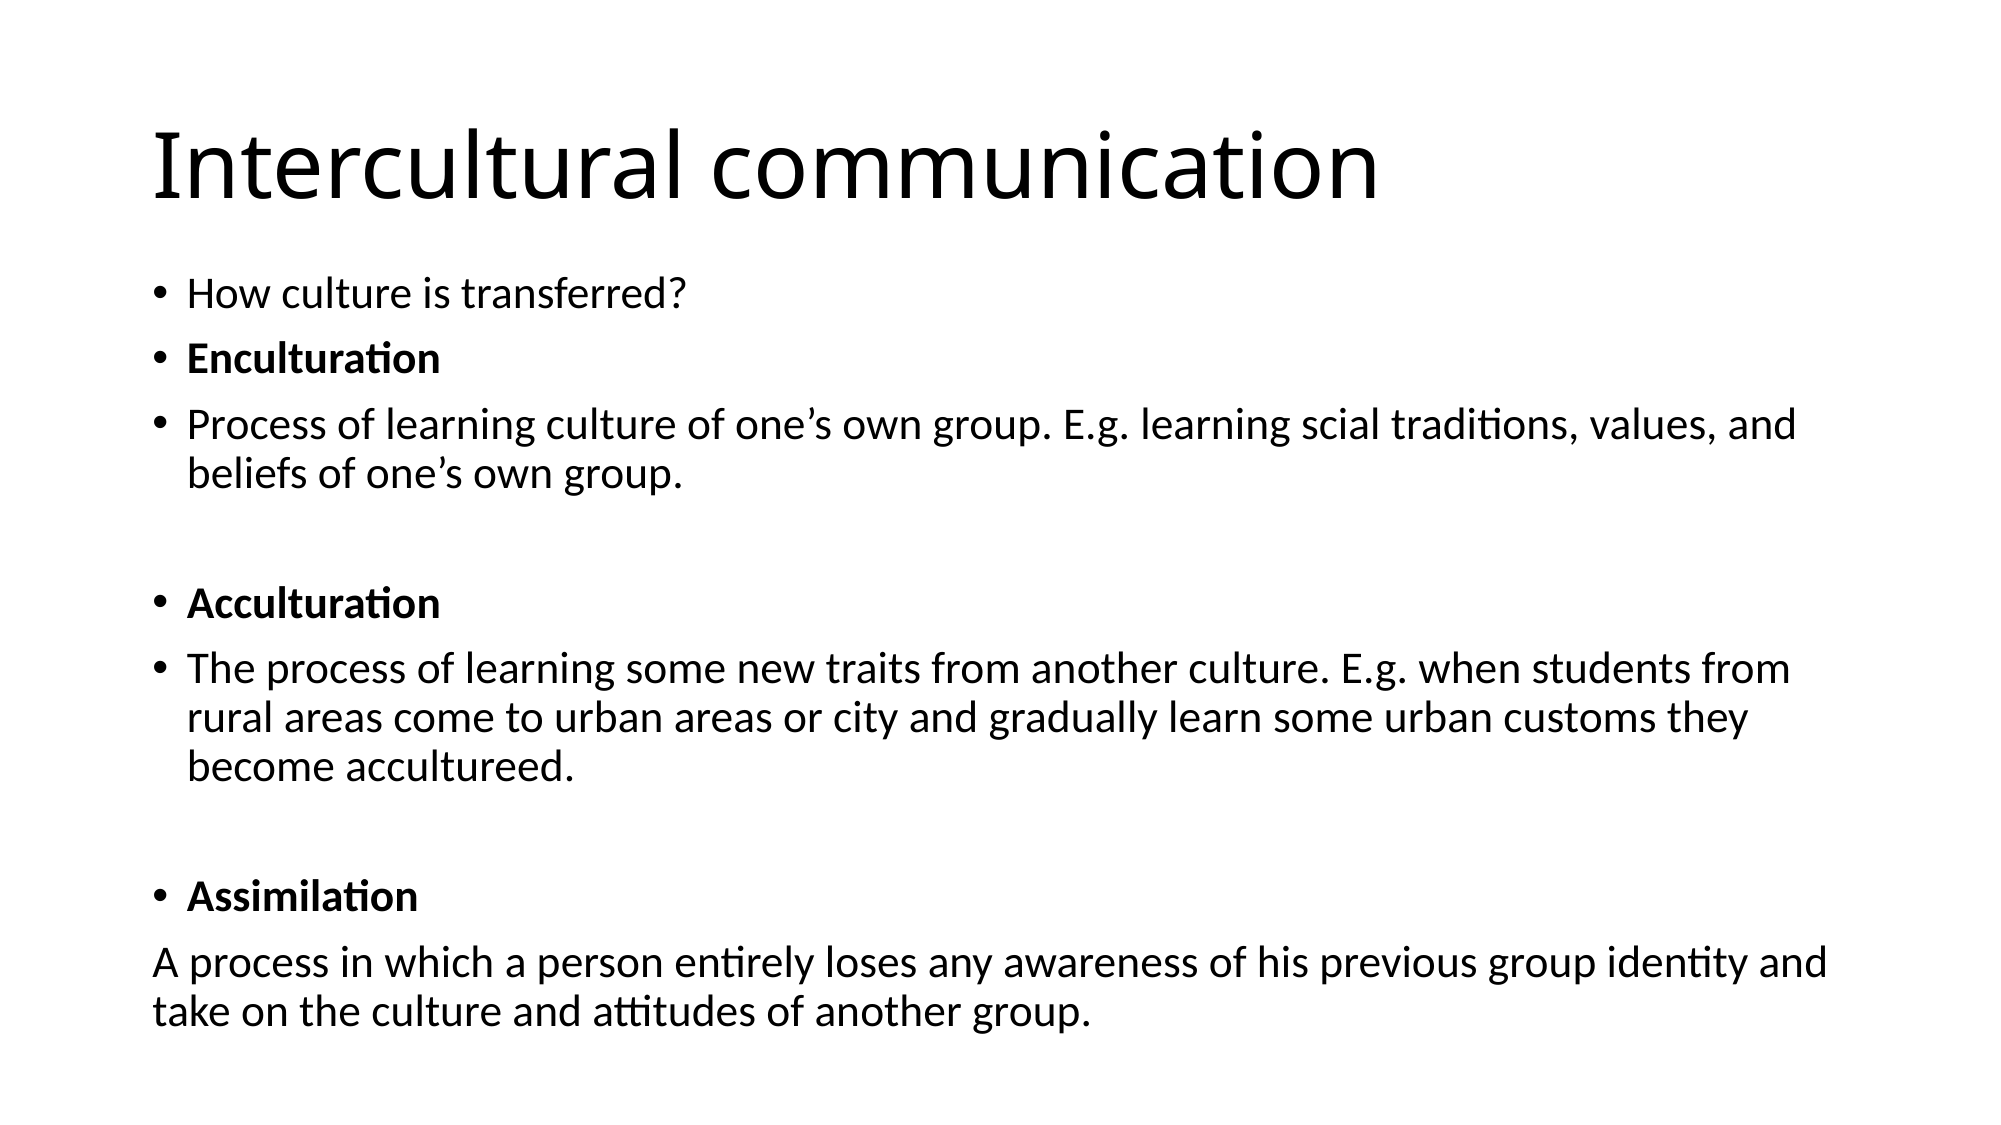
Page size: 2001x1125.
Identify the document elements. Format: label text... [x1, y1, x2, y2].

list How culture is transferred? Enculturation Process of learning culture of one’s own group. E.g. learning scial traditions, values, and beliefs of one’s own group. Acculturation The process of learning some new traits from another culture. E.g. when students from rural areas come to urban areas or city and gradually learn some urban customs they become accultureed. Assimilation A process in which a person entirely loses any awareness of his previous group identity and take on the culture and attitudes of another group. [137, 262, 1863, 1045]
title Intercultural communication [137, 59, 1863, 262]
